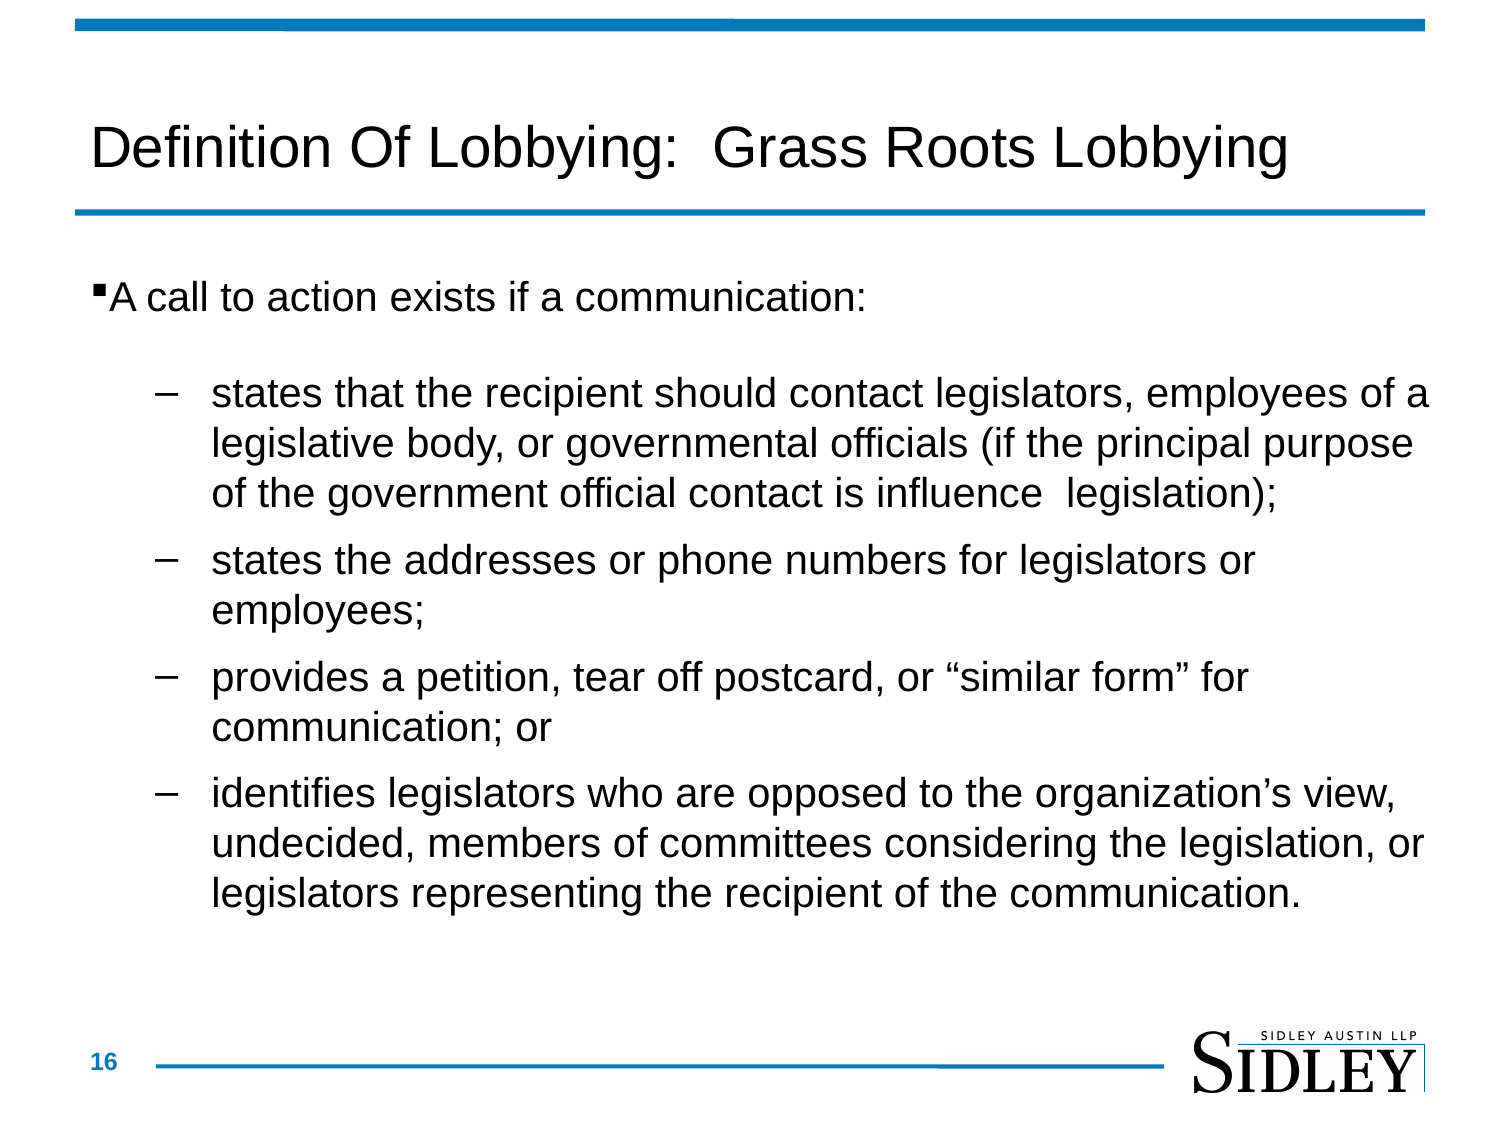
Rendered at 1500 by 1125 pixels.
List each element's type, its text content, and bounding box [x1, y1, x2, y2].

title Definition Of Lobbying: Grass Roots Lobbying [74, 49, 1426, 238]
picture [1194, 1031, 1425, 1093]
slide_number 16 [74, 1037, 388, 1098]
list A call to action exists if a communication: states that the recipient should contact legislators, employees of a legislative body, or governmental officials (if the principal purpose of the government official contact is influence legislation); states the addresses or phone numbers for legislators or employees; provides a petition, tear off postcard, or “similar form” for communication; or identifies legislators who are opposed to the organization’s view, undecided, members of committees considering the legislation, or legislators representing the recipient of the communication. [74, 262, 1463, 1006]
